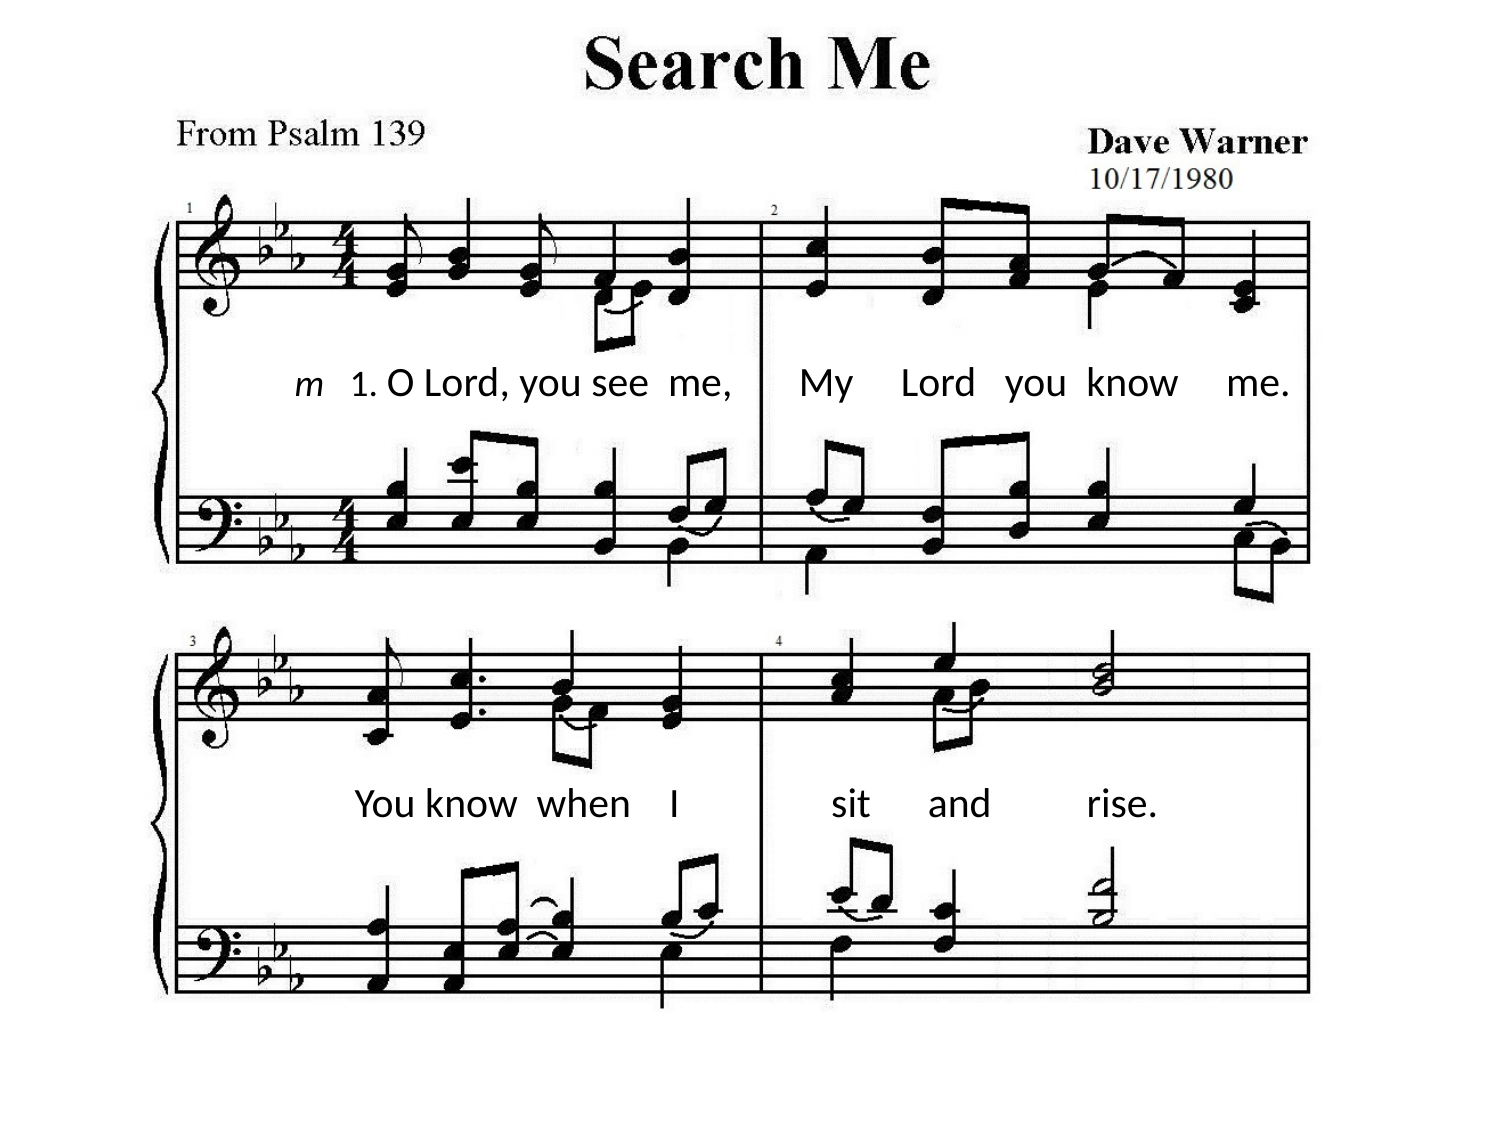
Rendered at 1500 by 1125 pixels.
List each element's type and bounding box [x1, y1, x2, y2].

picture [54, 27, 1480, 1053]
